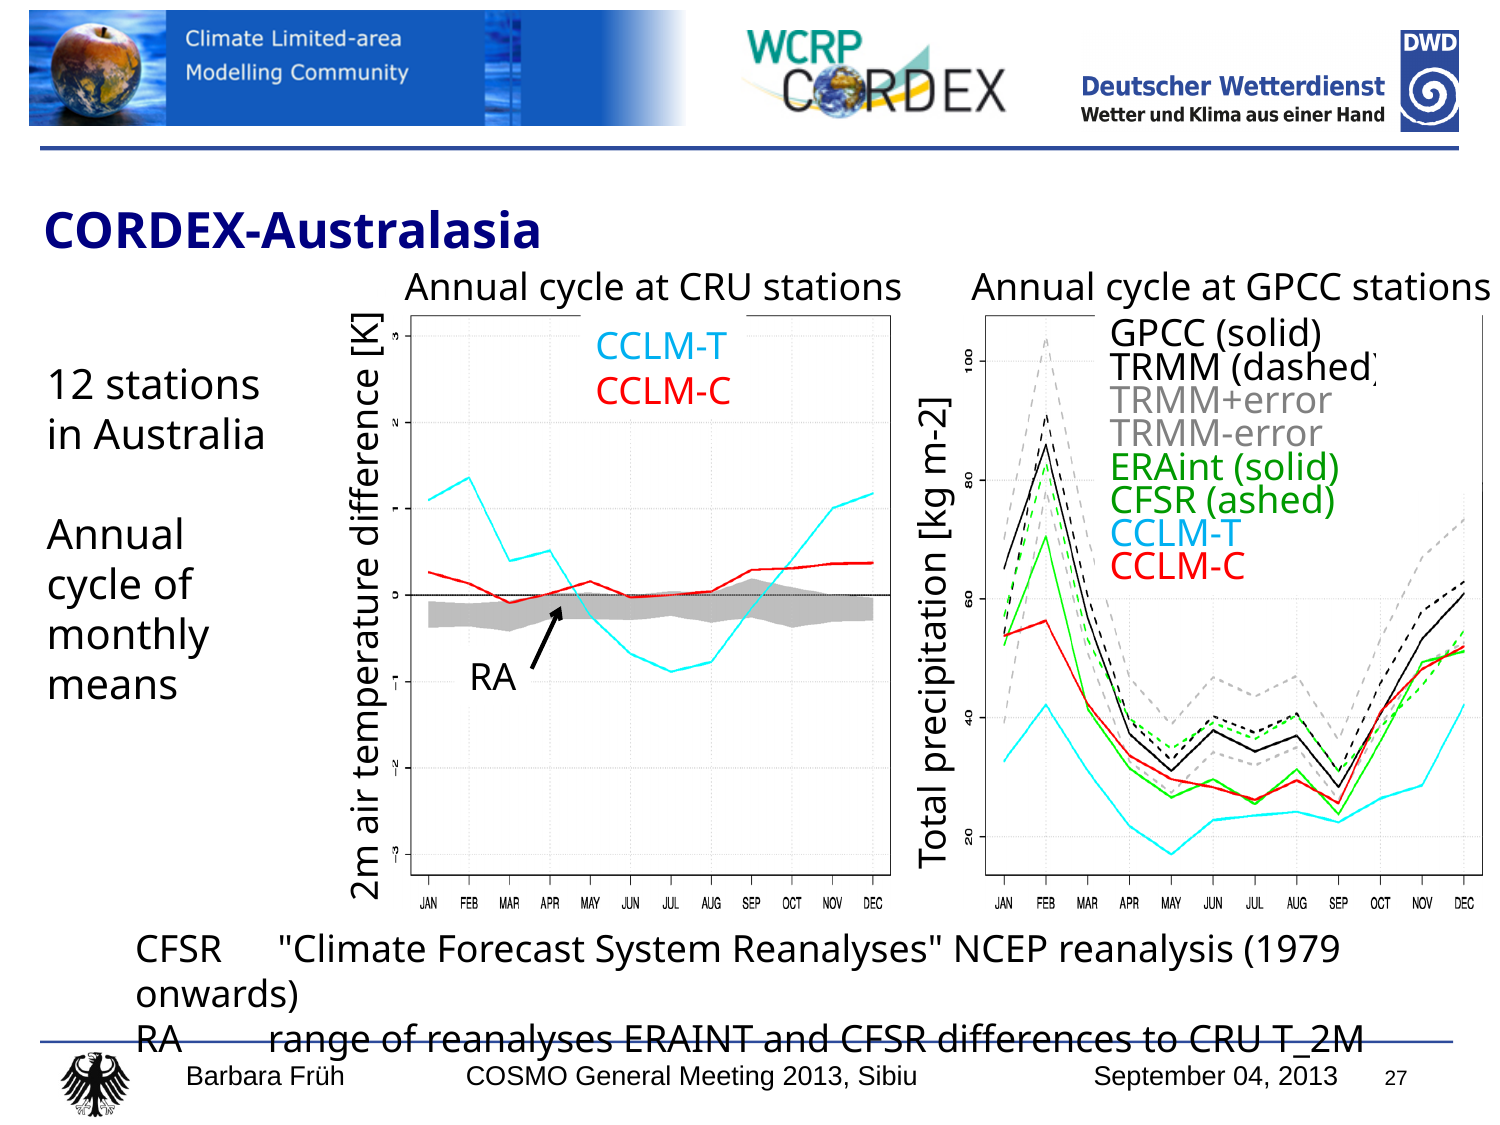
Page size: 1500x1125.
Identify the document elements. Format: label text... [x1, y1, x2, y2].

text_box CORDEX-Australasia [41, 196, 1424, 260]
picture [58, 1050, 132, 1119]
picture [740, 30, 1007, 125]
picture [1081, 30, 1459, 132]
text_box 12 stations in Australia Annual cycle of monthly means [31, 350, 302, 716]
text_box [531, 605, 562, 669]
text_box CFSR "Climate Forecast System Reanalyses" NCEP reanalysis (1979 onwards) RA range of reanalyses ERAINT and CFSR differences to CRU T_2M [120, 917, 1495, 1067]
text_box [901, 255, 1490, 909]
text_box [332, 255, 901, 909]
picture [29, 10, 686, 126]
